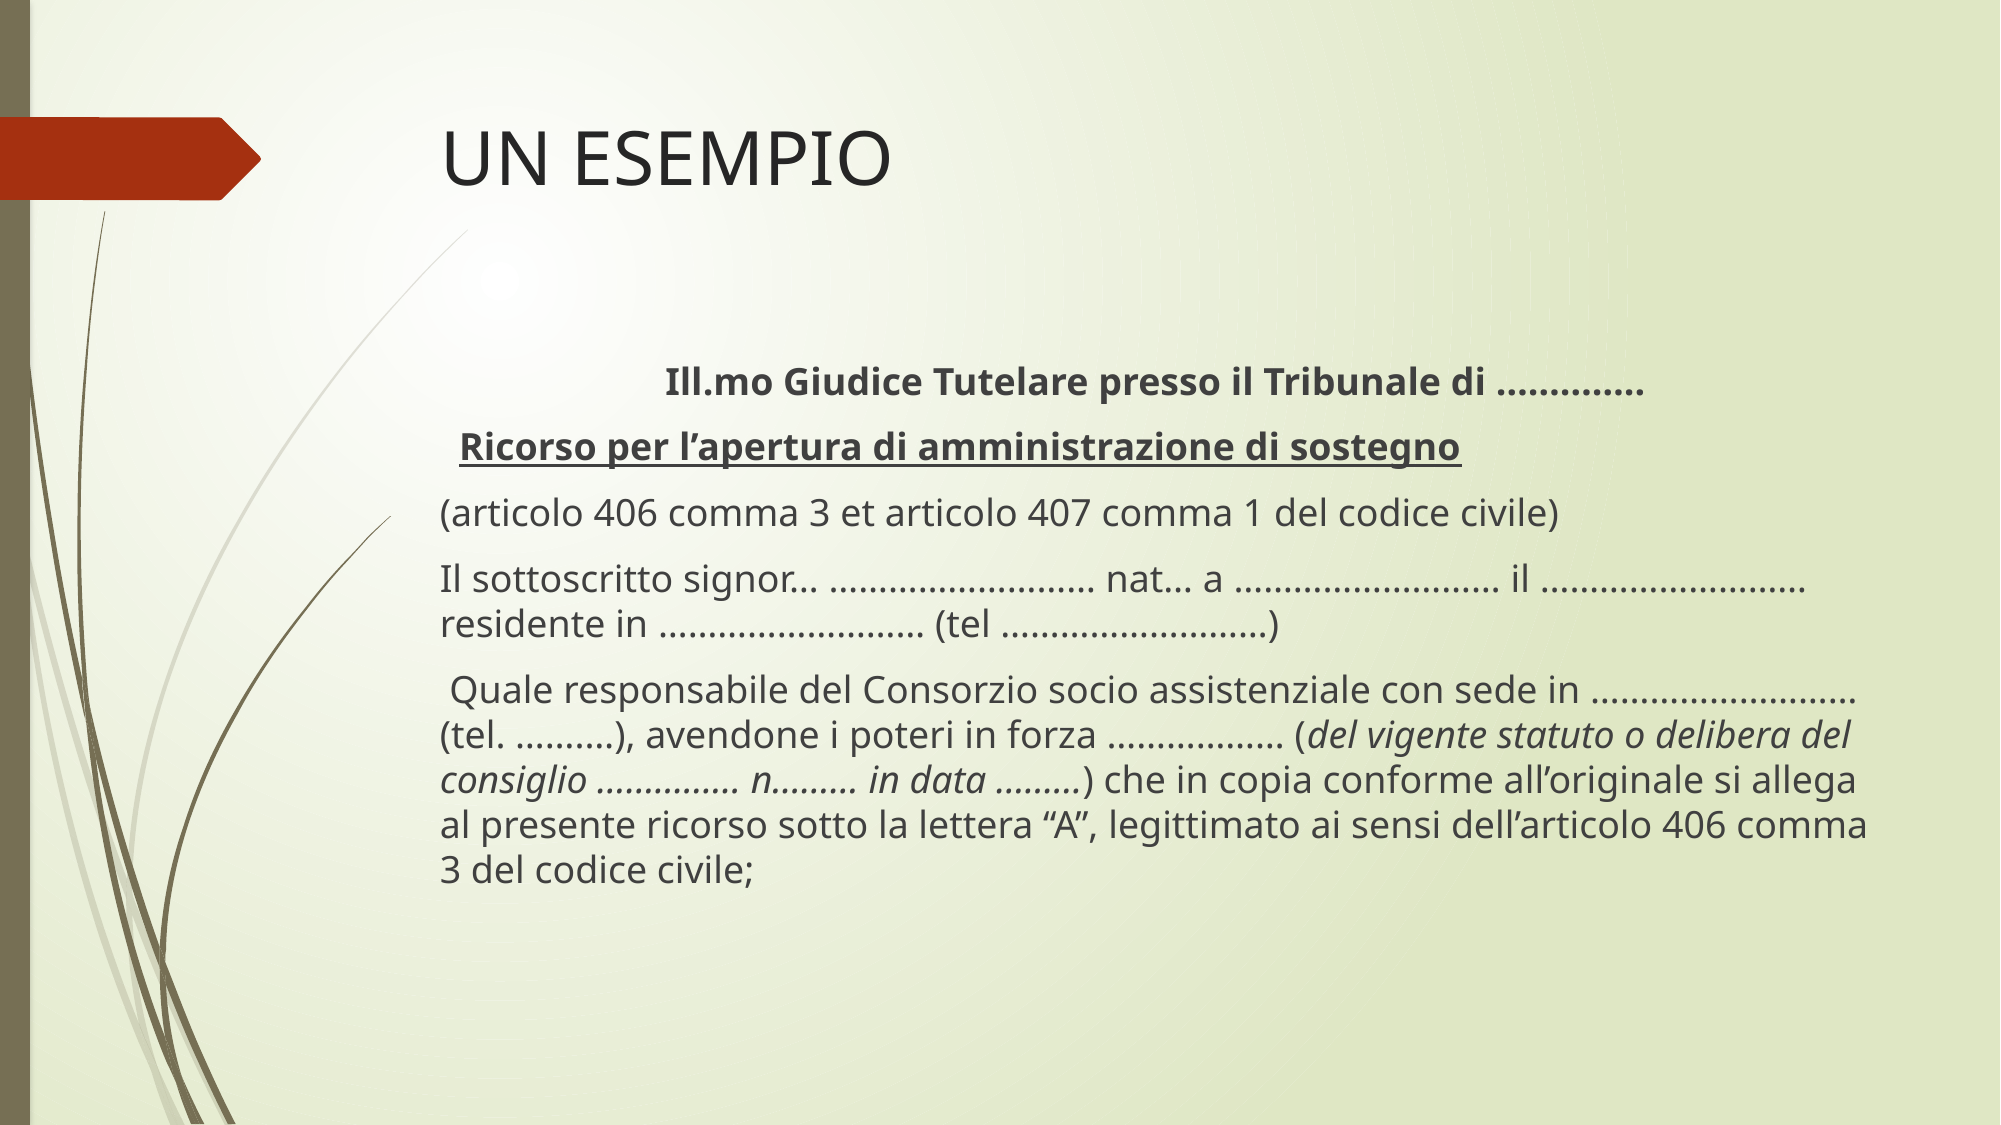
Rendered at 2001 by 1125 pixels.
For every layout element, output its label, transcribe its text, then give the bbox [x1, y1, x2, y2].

title UN ESEMPIO [425, 102, 1888, 313]
list Ill.mo Giudice Tutelare presso il Tribunale di ………….. Ricorso per l’apertura di amministrazione di sostegno (articolo 406 comma 3 et articolo 407 comma 1 del codice civile) Il sottoscritto signor… ……………………… nat… a ……………………… il ……………………… residente in ……………………… (tel ………………………) Quale responsabile del Consorzio socio assistenziale con sede in ……………………… (tel. …….…), avendone i poteri in forza ……………… (del vigente statuto o delibera del consiglio …………… n……… in data ………) che in copia conforme all’originale si allega al presente ricorso sotto la lettera “A”, legittimato ai sensi dell’articolo 406 comma 3 del codice civile; [424, 350, 1888, 970]
